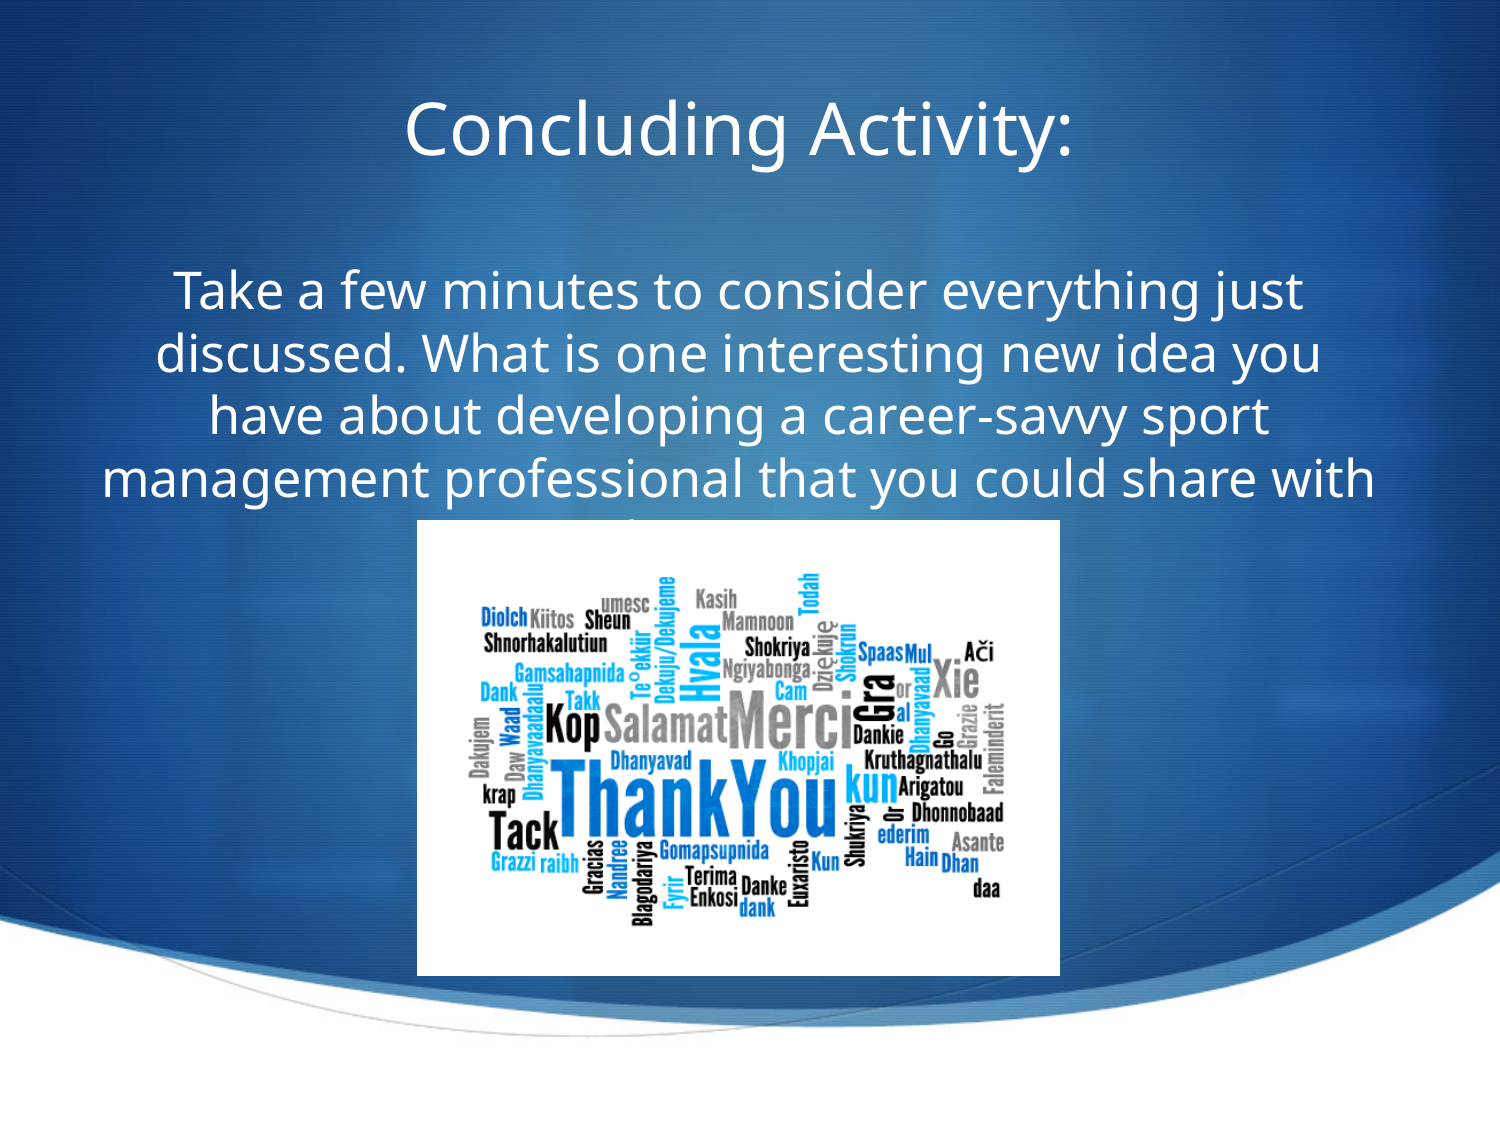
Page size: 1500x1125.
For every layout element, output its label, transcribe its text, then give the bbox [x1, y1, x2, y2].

text_box Concluding Activity: Take a few minutes to consider everything just discussed. What is one interesting new idea you have about developing a career-savvy sport management professional that you could share with the group? [83, 75, 1395, 665]
picture [0, 0, 1500, 1125]
